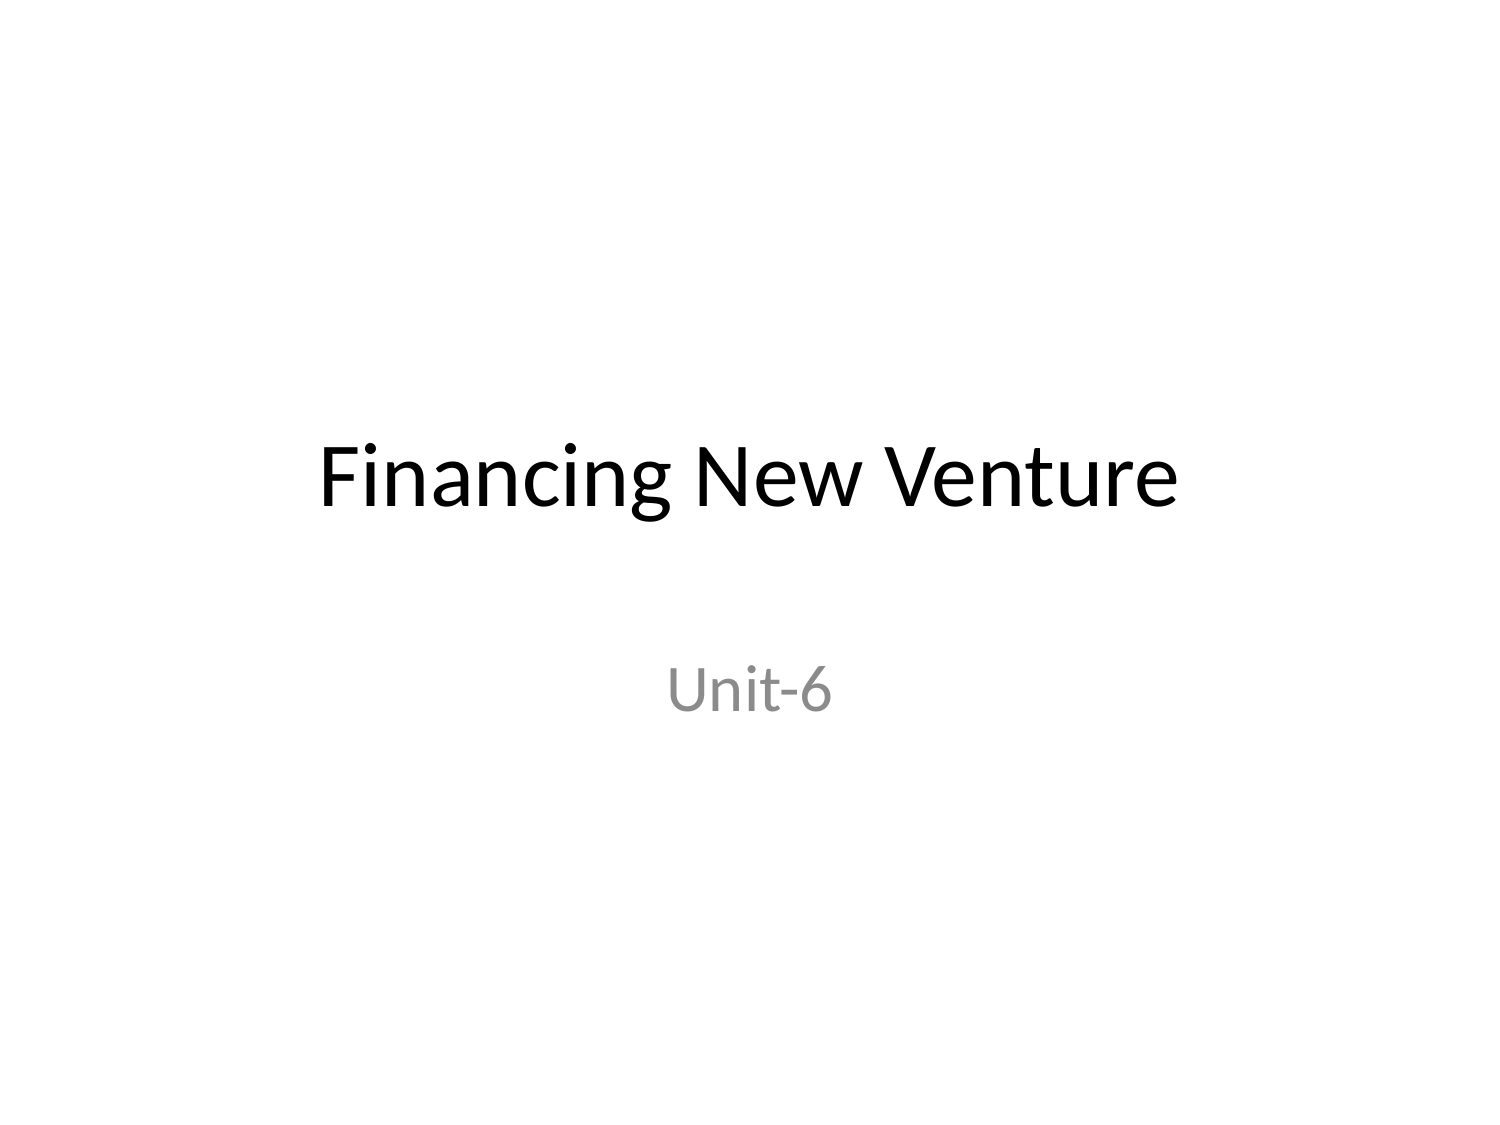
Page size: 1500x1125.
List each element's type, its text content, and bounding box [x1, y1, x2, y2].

title Financing New Venture [112, 349, 1388, 591]
subtitle Unit-6 [225, 637, 1275, 925]
